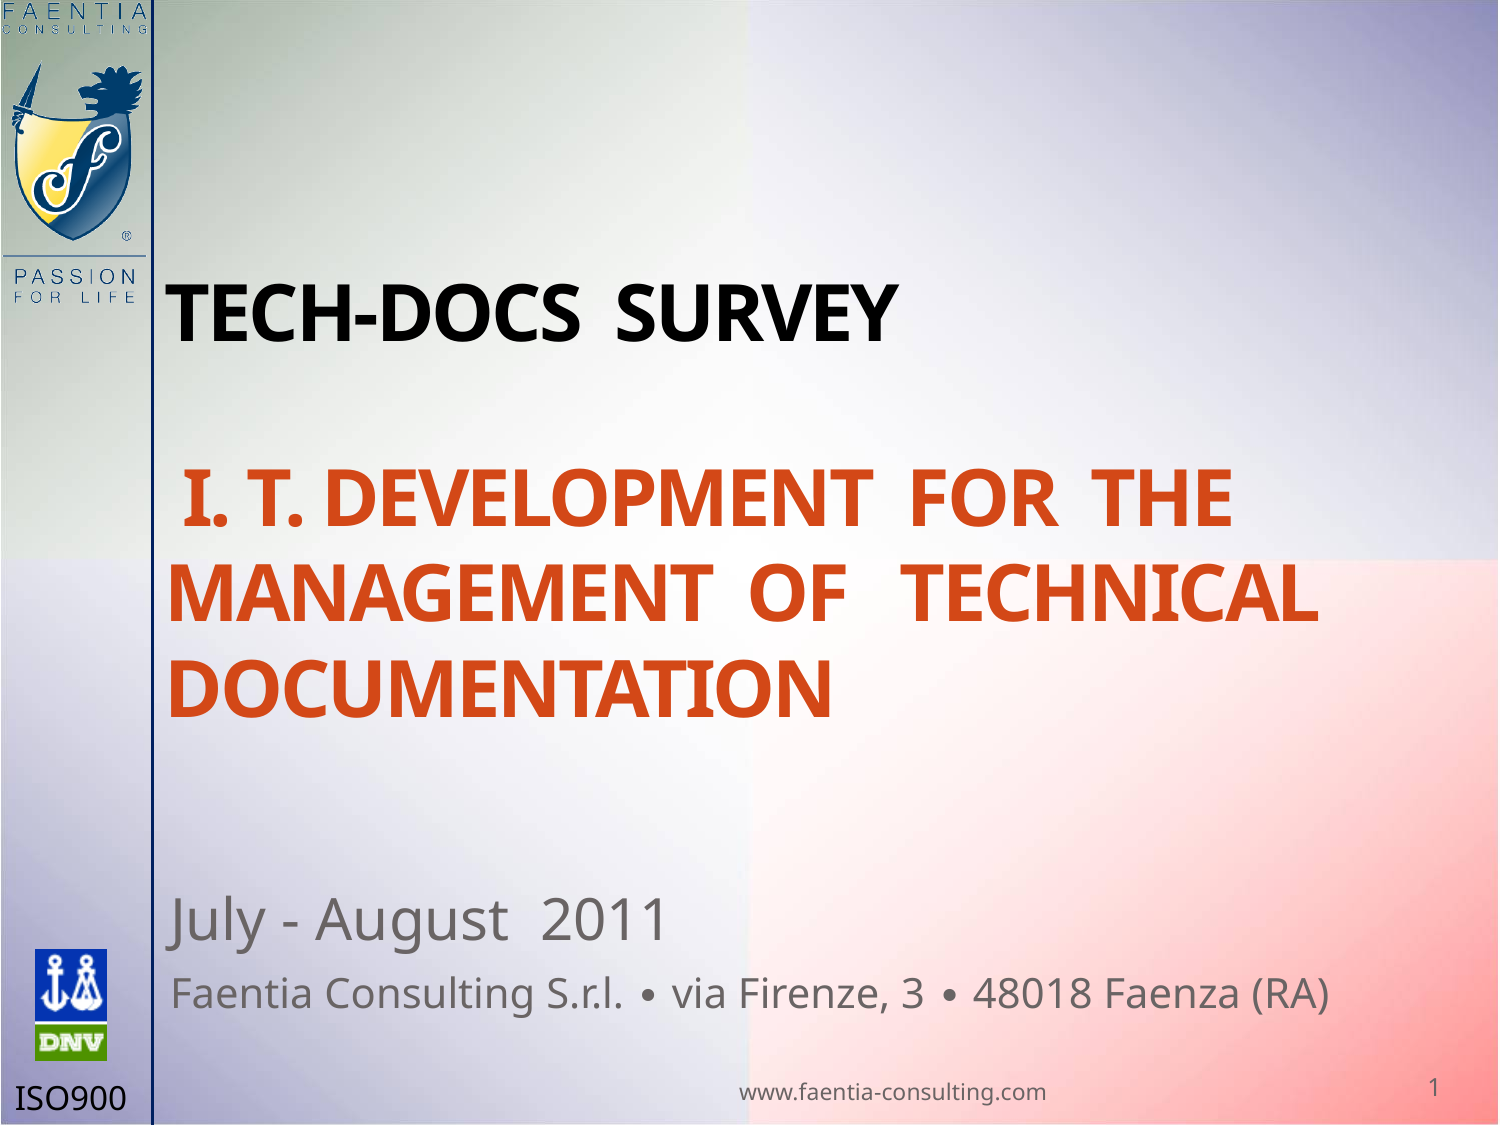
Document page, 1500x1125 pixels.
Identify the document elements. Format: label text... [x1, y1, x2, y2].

list July - August 2011 Faentia Consulting S.r.l. ∙ via Firenze, 3 ∙ 48018 Faenza (RA) [150, 875, 1425, 1048]
footer www.faentia-consulting.com [150, 1052, 1063, 1113]
title Tech-docs SURVEY I. T. DEVELOPMENT FOR THE MANAGEMENT OF TECHNICAL DOCUMENTATION [150, 255, 1425, 874]
picture [154, 0, 1500, 1125]
slide_number 1 [1412, 1052, 1488, 1113]
picture [0, 0, 151, 1125]
